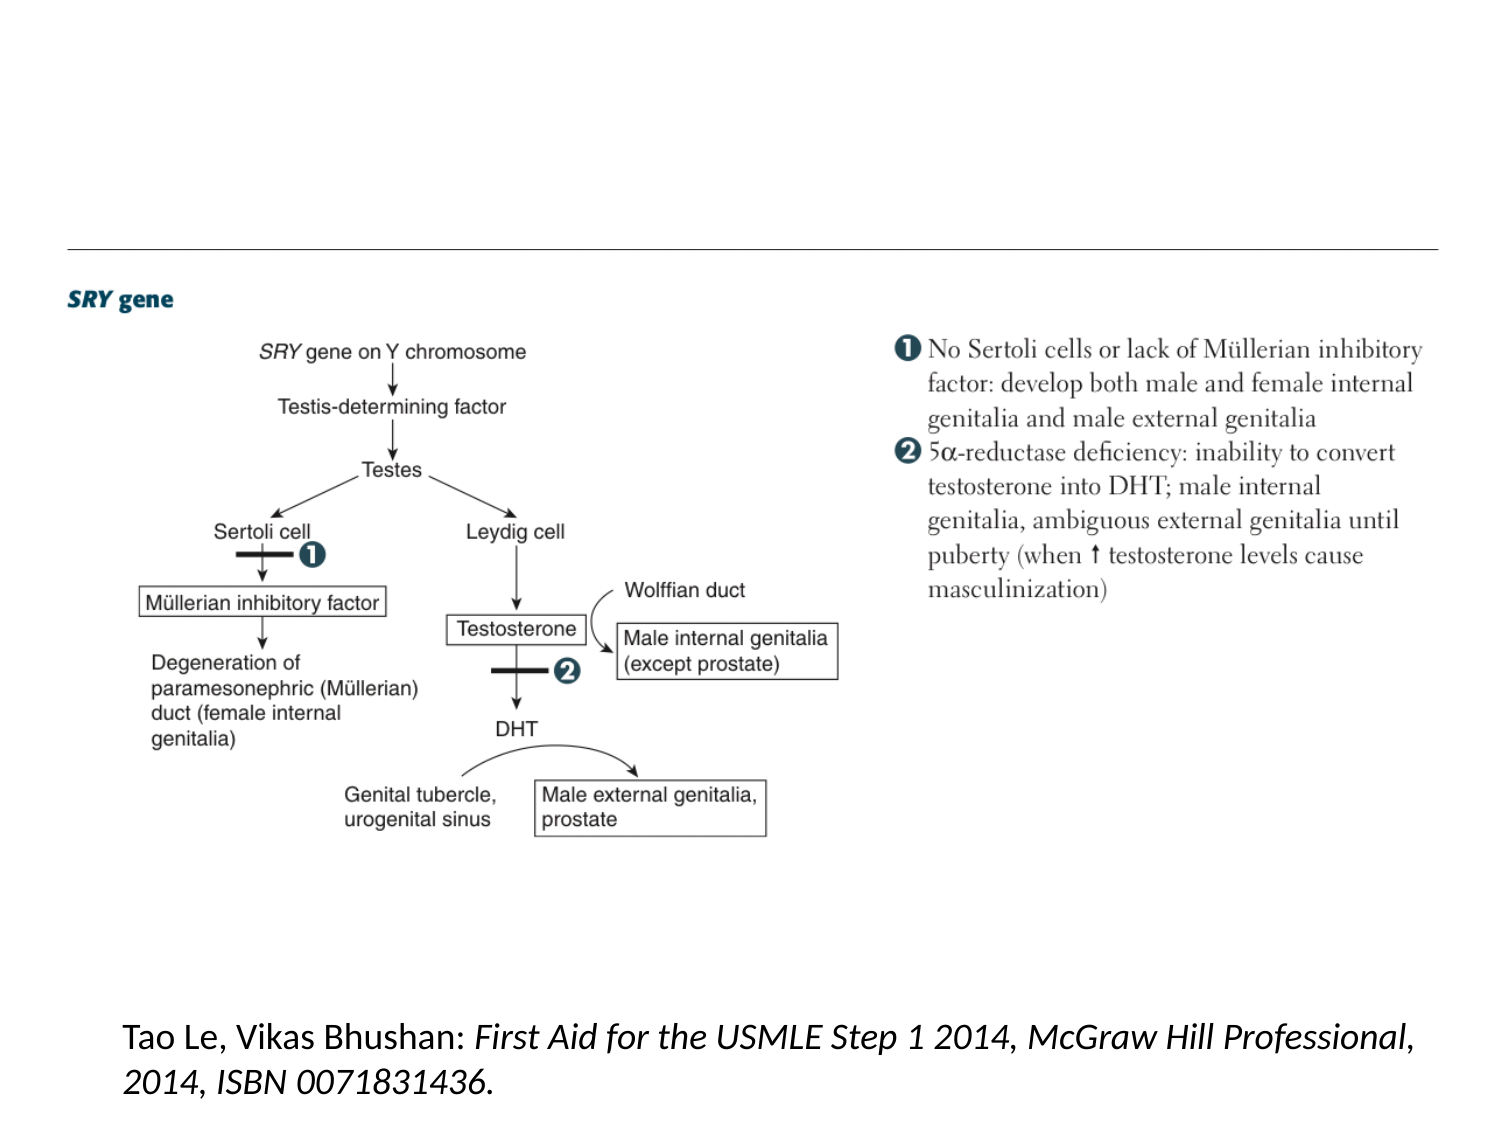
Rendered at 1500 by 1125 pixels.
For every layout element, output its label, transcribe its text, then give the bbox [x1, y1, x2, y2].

picture [62, 249, 1452, 880]
text_box Tao Le, Vikas Bhushan: First Aid for the USMLE Step 1 2014, McGraw Hill Professional, 2014, ISBN 0071831436. [107, 1004, 1457, 1110]
